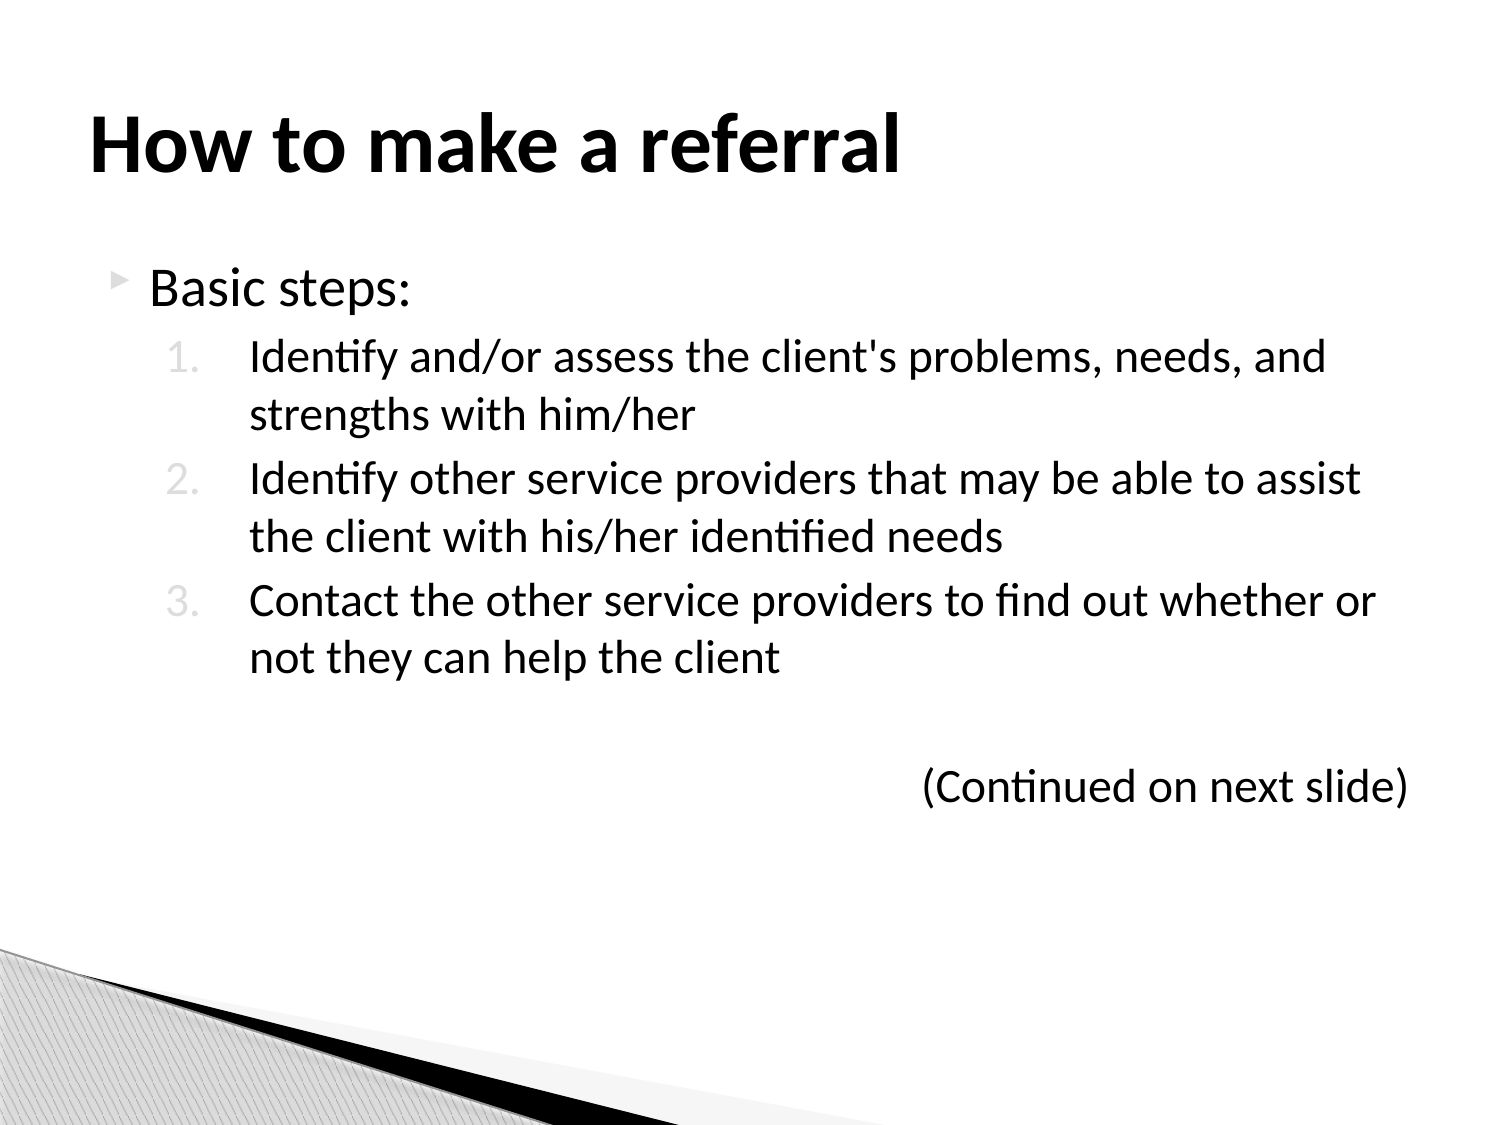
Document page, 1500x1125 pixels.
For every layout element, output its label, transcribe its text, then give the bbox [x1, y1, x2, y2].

title How to make a referral [75, 45, 1425, 233]
list Basic steps: Identify and/or assess the client's problems, needs, and strengths with him/her Identify other service providers that may be able to assist the client with his/her identified needs Contact the other service providers to find out whether or not they can help the client (Continued on next slide) [75, 243, 1425, 986]
